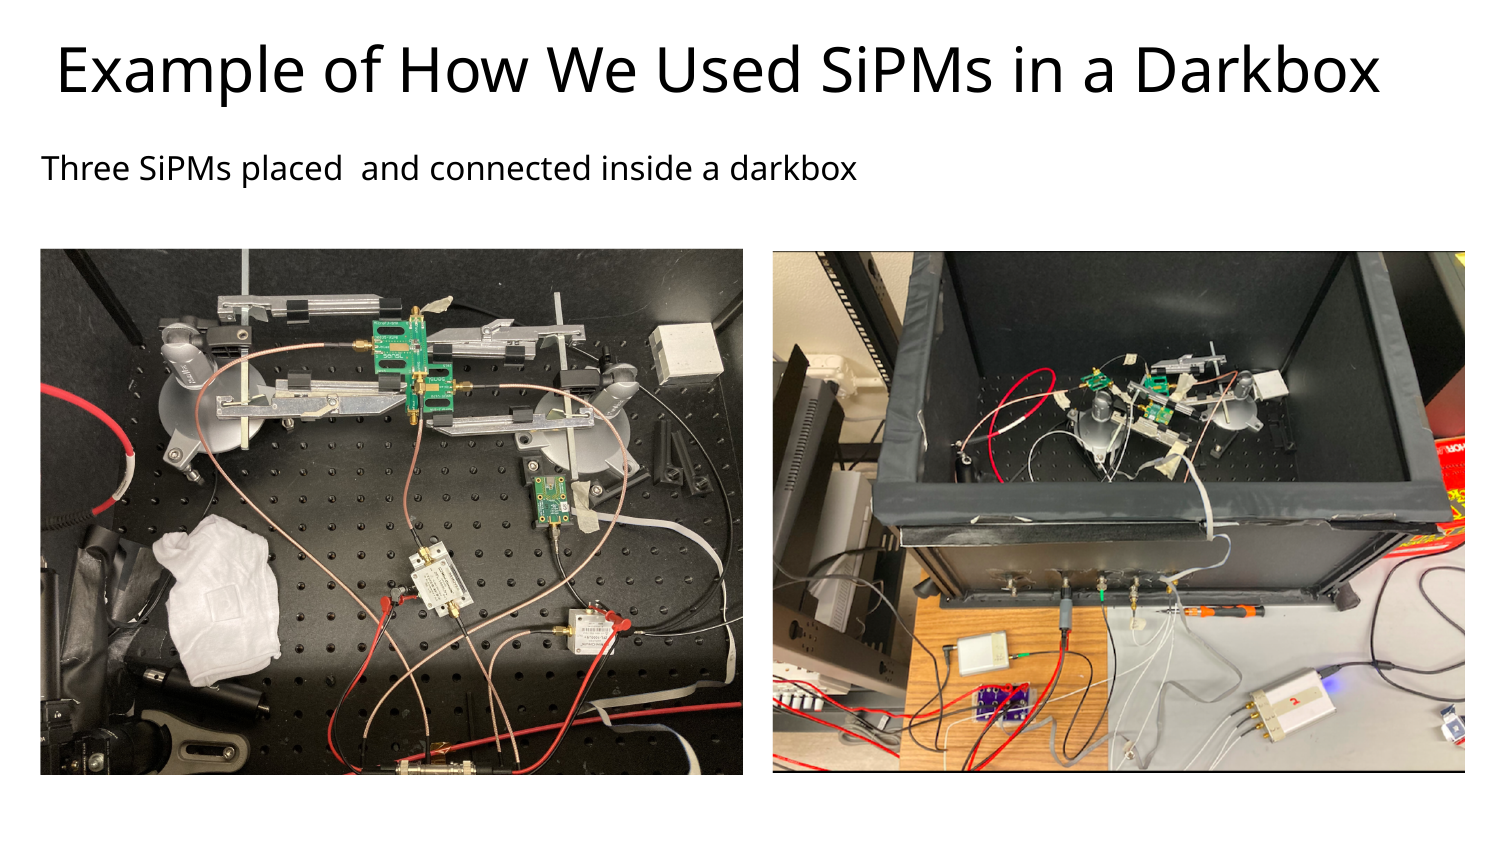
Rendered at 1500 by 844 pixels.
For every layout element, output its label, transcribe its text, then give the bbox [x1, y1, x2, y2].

picture [41, 160, 742, 844]
list Three SiPMs placed and connected inside a darkbox [26, 125, 1274, 684]
title Example of How We Used SiPMs in a Darkbox [40, 15, 1439, 116]
picture [773, 165, 1465, 844]
